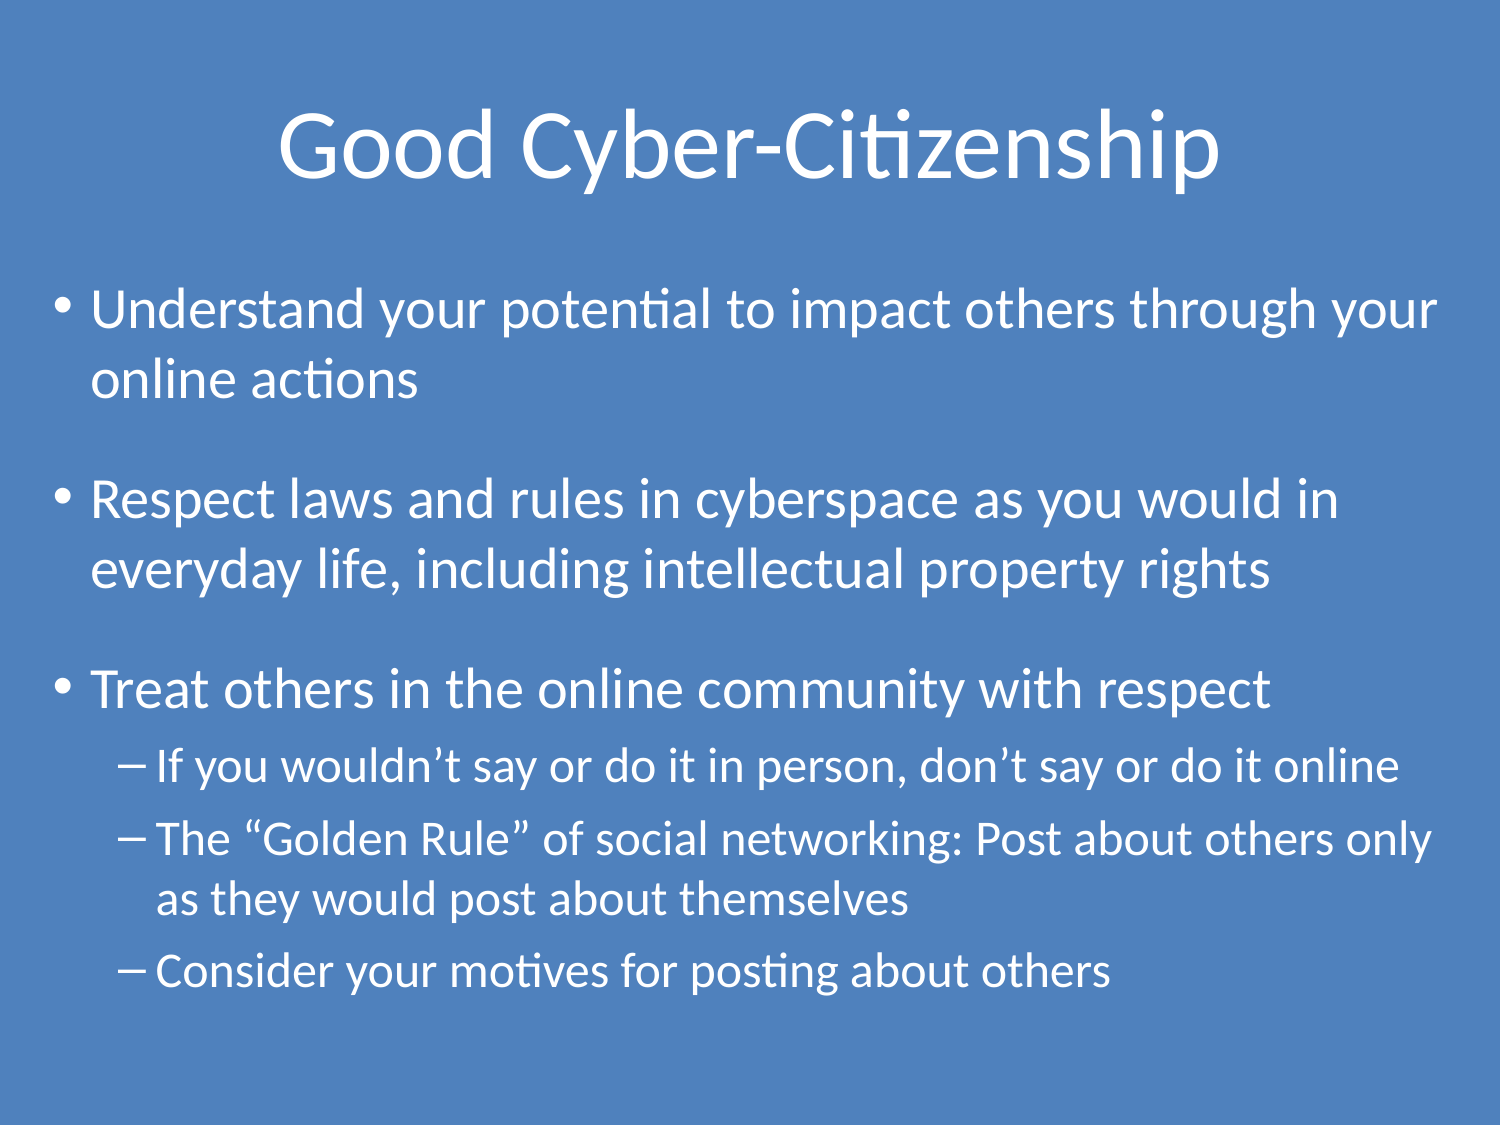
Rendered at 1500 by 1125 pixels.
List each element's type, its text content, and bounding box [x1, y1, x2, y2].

list Understand your potential to impact others through your online actions Respect laws and rules in cyberspace as you would in everyday life, including intellectual property rights Treat others in the online community with respect If you wouldn’t say or do it in person, don’t say or do it online The “Golden Rule” of social networking: Post about others only as they would post about themselves Consider your motives for posting about others [37, 262, 1463, 1005]
title Good Cyber-Citizenship [75, 45, 1425, 233]
